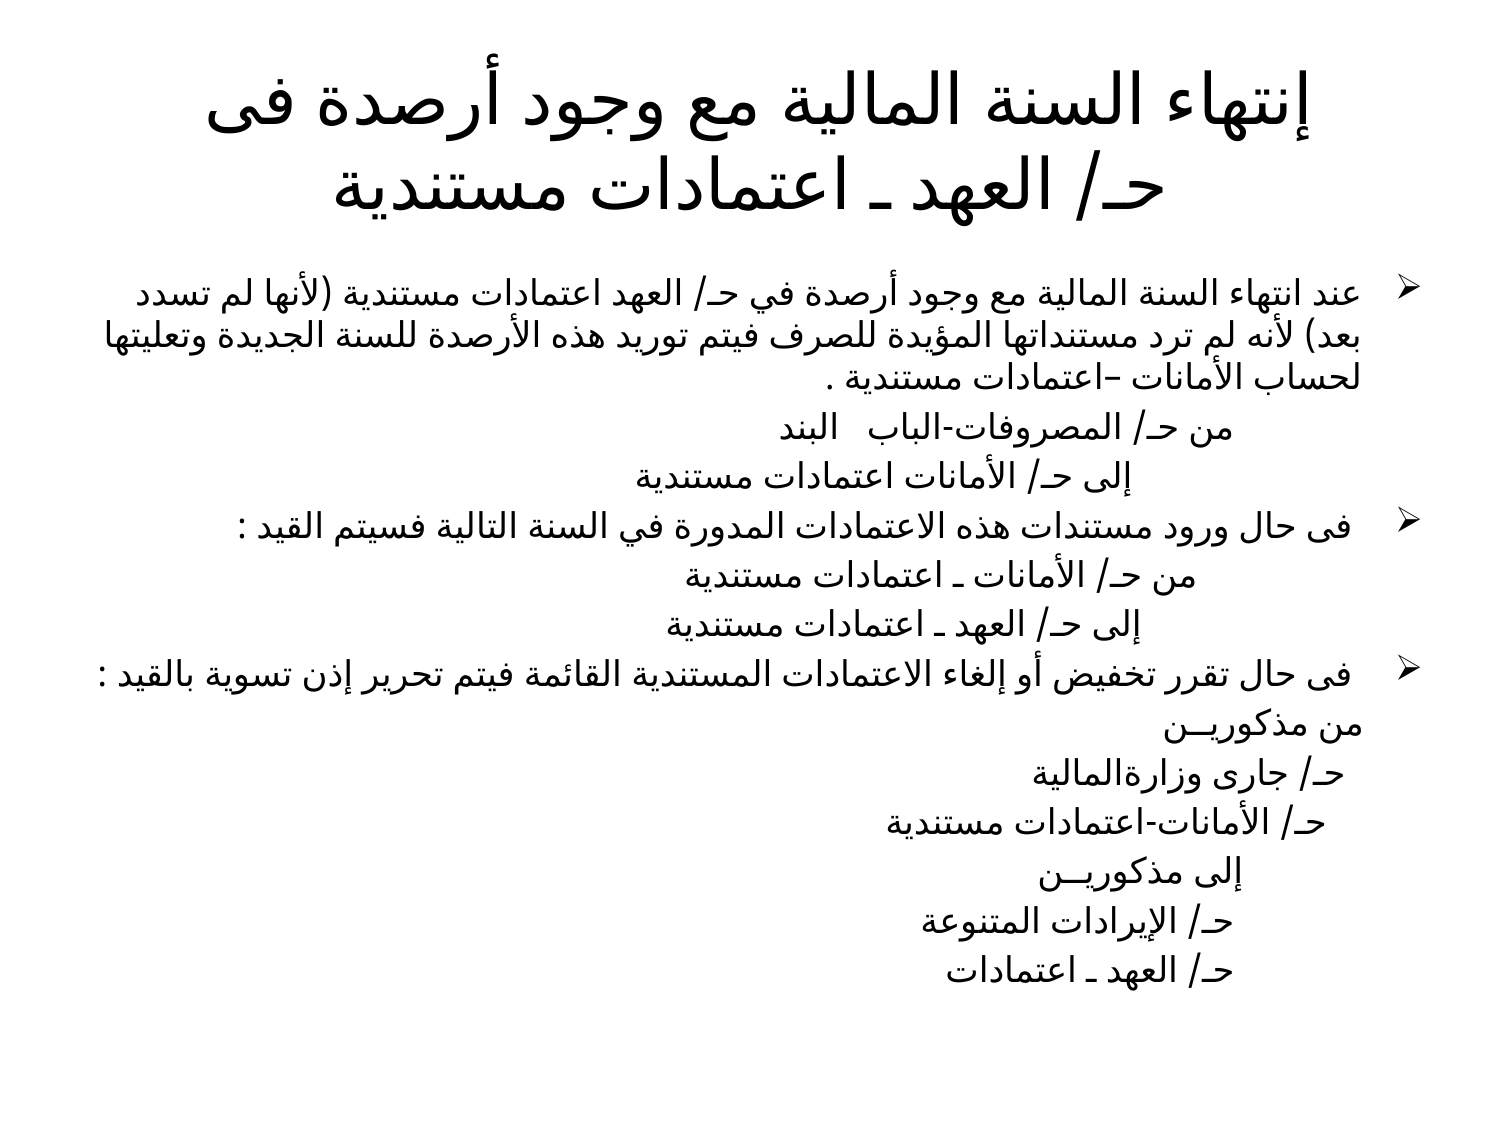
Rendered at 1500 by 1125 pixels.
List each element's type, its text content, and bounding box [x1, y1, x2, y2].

list عند انتهاء السنة المالية مع وجود أرصدة في حـ/ العهد اعتمادات مستندية (لأنها لم تسدد بعد) لأنه لم ترد مستنداتها المؤيدة للصرف فيتم توريد هذه الأرصدة للسنة الجديدة وتعليتها لحساب الأمانات –اعتمادات مستندية . من حـ/ المصروفات-الباب البند إلى حـ/ الأمانات اعتمادات مستندية فى حال ورود مستندات هذه الاعتمادات المدورة في السنة التالية فسيتم القيد : من حـ/ الأمانات ـ اعتمادات مستندية إلى حـ/ العهد ـ اعتمادات مستندية فى حال تقرر تخفيض أو إلغاء الاعتمادات المستندية القائمة فيتم تحرير إذن تسوية بالقيد : من مذكوريــن حـ/ جارى وزارةالمالية حـ/ الأمانات-اعتمادات مستندية إلى مذكوريــن حـ/ الإيرادات المتنوعة حـ/ العهد ـ اعتمادات [75, 262, 1425, 1005]
title إنتهاء السنة المالية مع وجود أرصدة فى حـ/ العهد ـ اعتمادات مستندية [75, 45, 1425, 233]
